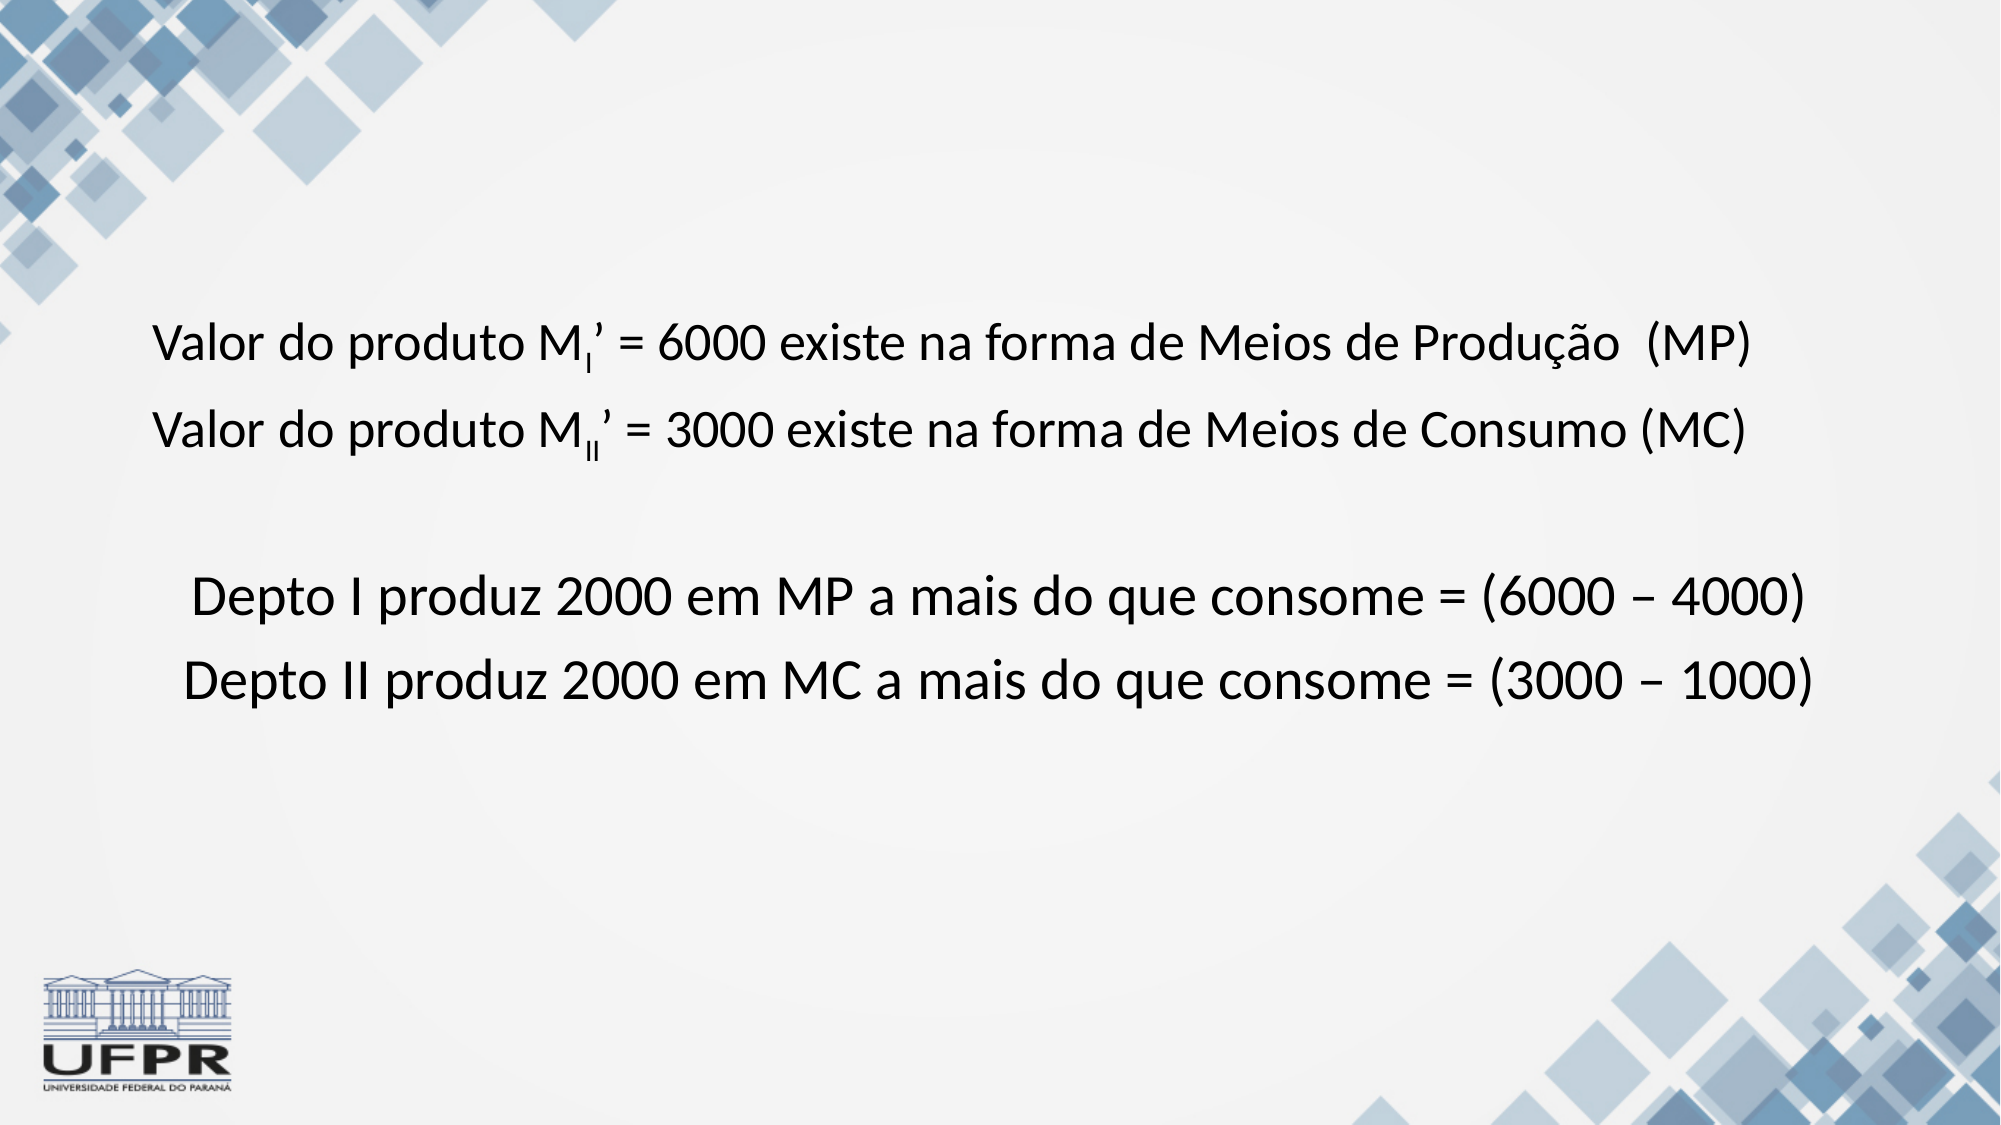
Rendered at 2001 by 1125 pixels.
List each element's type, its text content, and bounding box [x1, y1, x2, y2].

list Valor do produto MI’ = 6000 existe na forma de Meios de Produção (MP) Valor do produto MII’ = 3000 existe na forma de Meios de Consumo (MC) Depto I produz 2000 em MP a mais do que consome = (6000 – 4000) Depto II produz 2000 em MC a mais do que consome = (3000 – 1000) [137, 299, 1863, 1014]
picture [0, 0, 2001, 1125]
